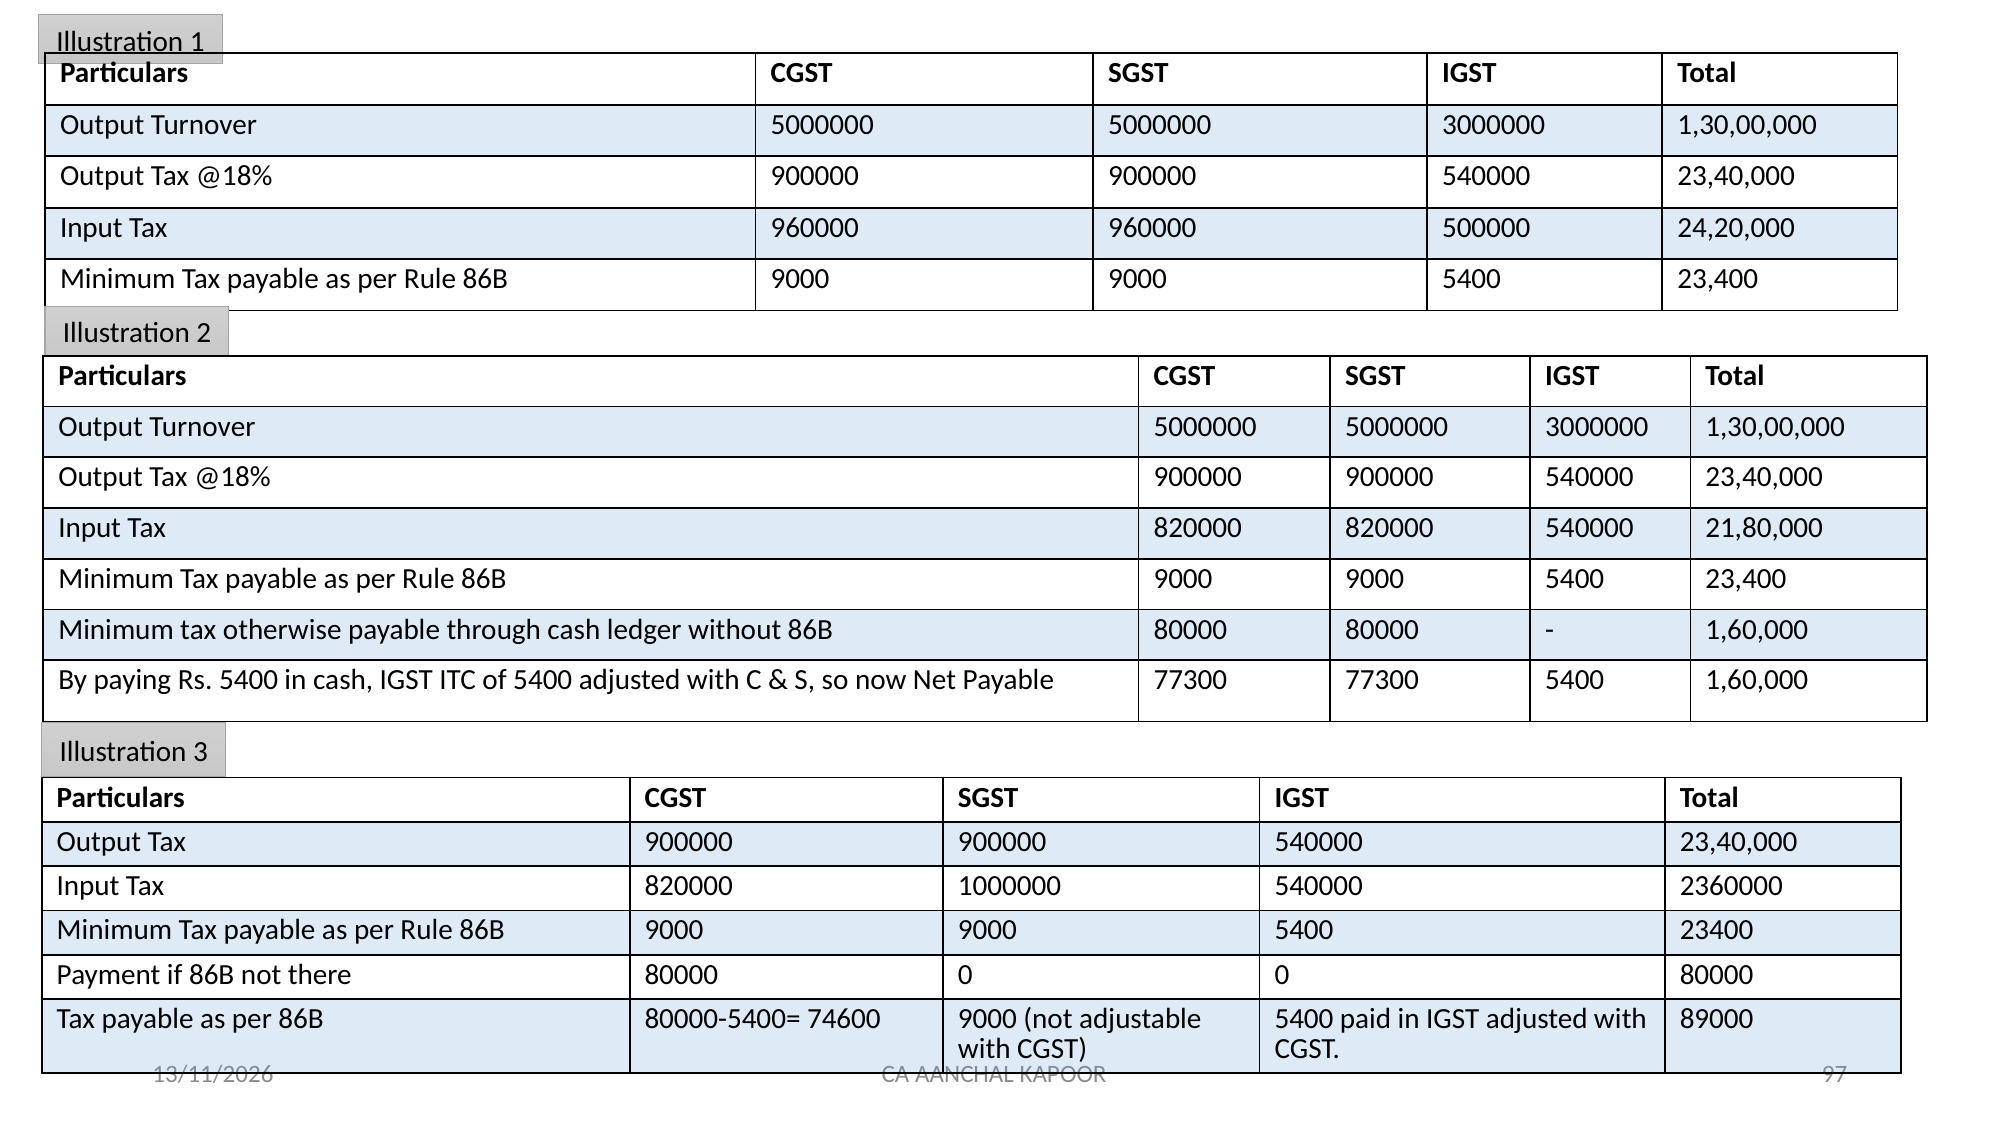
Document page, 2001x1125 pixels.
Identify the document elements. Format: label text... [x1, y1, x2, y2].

table_cell 23,400 [1691, 560, 1926, 609]
table_cell Minimum Tax payable as per Rule 86B [44, 560, 1138, 609]
table_header SGST [1094, 54, 1426, 104]
table_cell 5400 paid in IGST adjusted with CGST. [1260, 1000, 1664, 1072]
table_cell 3000000 [1428, 106, 1661, 155]
table_cell 900000 [756, 157, 1092, 207]
text_box Illustration 2 [44, 306, 229, 355]
table_header Total [1666, 778, 1900, 821]
table_cell 80000 [1139, 610, 1329, 659]
table_header IGST [1260, 778, 1664, 821]
table_cell 9000 [944, 911, 1259, 954]
table_cell 9000 [1331, 560, 1529, 609]
table_cell 540000 [1260, 823, 1664, 865]
table_cell 820000 [631, 867, 942, 910]
table_cell 80000 [1331, 610, 1529, 659]
text_box Illustration 1 [38, 14, 223, 64]
table_cell 1,30,00,000 [1663, 106, 1897, 155]
table_cell - [1531, 610, 1690, 659]
table_cell 9000 [756, 260, 1092, 310]
table_cell 23,40,000 [1663, 157, 1897, 207]
table_cell Tax payable as per 86B [43, 1000, 629, 1072]
table_header CGST [631, 778, 942, 821]
table_cell 1,30,00,000 [1691, 407, 1926, 456]
table_cell 1,60,000 [1691, 661, 1926, 721]
table_cell 89000 [1666, 1000, 1900, 1072]
footer CA AANCHAL KAPOOR [662, 1042, 1338, 1103]
table_header SGST [944, 778, 1259, 821]
table_cell Output Tax @18% [44, 458, 1138, 507]
table_header SGST [1331, 357, 1529, 406]
table_header IGST [1531, 357, 1690, 406]
table_cell Minimum Tax payable as per Rule 86B [46, 260, 755, 310]
table_cell 820000 [1139, 509, 1329, 558]
table_cell 540000 [1428, 157, 1661, 207]
table_cell 24,20,000 [1663, 209, 1897, 258]
table_cell Output Turnover [46, 106, 755, 155]
table_cell 9000 [1139, 560, 1329, 609]
table_cell 77300 [1331, 661, 1529, 721]
table_cell 80000-5400= 74600 [631, 1000, 942, 1072]
table_cell Output Tax @18% [46, 157, 755, 207]
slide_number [137, 1042, 588, 1103]
table_header Particulars [44, 357, 1138, 406]
table_cell 5000000 [1331, 407, 1529, 456]
table_cell 900000 [944, 823, 1259, 865]
table_cell Minimum Tax payable as per Rule 86B [43, 911, 629, 954]
table_cell 900000 [631, 823, 942, 865]
table_cell 540000 [1531, 509, 1690, 558]
table_cell By paying Rs. 5400 in cash, IGST ITC of 5400 adjusted with C & S, so now Net Payable [44, 661, 1138, 721]
table_cell 900000 [1139, 458, 1329, 507]
table_cell 5000000 [1139, 407, 1329, 456]
table_cell 5400 [1428, 260, 1661, 310]
table_cell Input Tax [46, 209, 755, 258]
table_cell 540000 [1531, 458, 1690, 507]
table_cell 23,40,000 [1666, 823, 1900, 865]
table_cell Minimum tax otherwise payable through cash ledger without 86B [44, 610, 1138, 659]
table_header Particulars [46, 54, 755, 104]
table_cell 9000 (not adjustable with CGST) [944, 1000, 1259, 1042]
table_cell 1,60,000 [1691, 610, 1926, 659]
table_cell 2360000 [1666, 867, 1900, 910]
table_cell Output Turnover [44, 407, 1138, 456]
table_cell 23,400 [1663, 260, 1897, 310]
table_cell 5400 [1531, 560, 1690, 609]
table_cell 900000 [1331, 458, 1529, 507]
table_cell 21,80,000 [1691, 509, 1926, 558]
table_cell 5000000 [1094, 106, 1426, 155]
table_cell 0 [1260, 956, 1664, 998]
table_cell 80000 [1666, 956, 1900, 998]
table_cell 5000000 [756, 106, 1092, 155]
table_header Particulars [43, 778, 629, 821]
table_cell 5400 [1531, 661, 1690, 721]
table_cell Payment if 86B not there [43, 956, 629, 998]
table_cell 80000 [631, 956, 942, 998]
table_cell 3000000 [1531, 407, 1690, 456]
table_cell 23,40,000 [1691, 458, 1926, 507]
table_cell Input Tax [43, 867, 629, 910]
text_box Illustration 3 [41, 722, 226, 777]
table_cell 900000 [1094, 157, 1426, 207]
table_cell 9000 [1094, 260, 1426, 310]
table_cell 0 [944, 956, 1259, 998]
table_cell 1000000 [944, 867, 1259, 910]
table_cell 960000 [1094, 209, 1426, 258]
table_cell 77300 [1139, 661, 1329, 721]
slide_number 97 [1412, 1042, 1863, 1103]
table_header Total [1663, 54, 1897, 104]
table_cell 5400 [1260, 911, 1664, 954]
table_cell 540000 [1260, 867, 1664, 910]
table_cell Input Tax [44, 509, 1138, 558]
table_cell 9000 [631, 911, 942, 954]
table_header CGST [756, 54, 1092, 104]
table_header CGST [1139, 357, 1329, 406]
table_cell 960000 [756, 209, 1092, 258]
table_cell 820000 [1331, 509, 1529, 558]
table_cell 23400 [1666, 911, 1900, 954]
table_header IGST [1428, 54, 1661, 104]
table_cell 500000 [1428, 209, 1661, 258]
table_cell Output Tax [43, 823, 629, 865]
table_header Total [1691, 357, 1926, 406]
